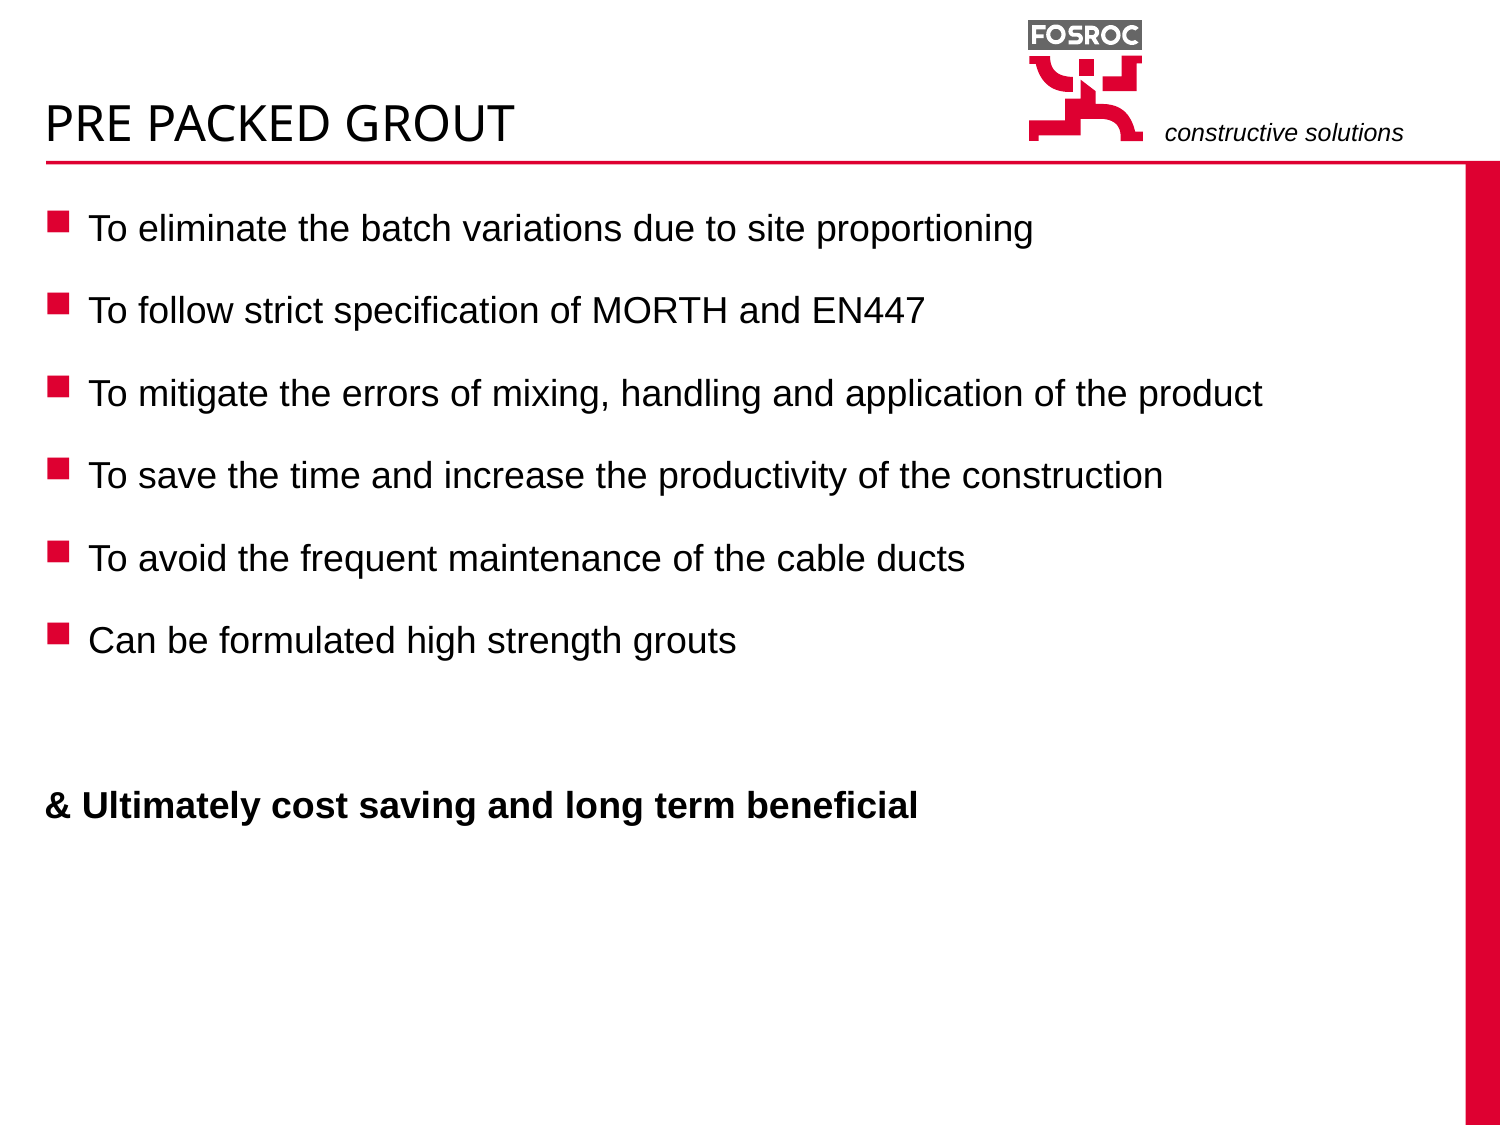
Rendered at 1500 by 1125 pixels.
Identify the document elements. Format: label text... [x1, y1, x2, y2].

title PRE PACKED GROUT [29, 42, 1027, 159]
list To eliminate the batch variations due to site proportioning To follow strict specification of MORTH and EN447 To mitigate the errors of mixing, handling and application of the product To save the time and increase the productivity of the construction To avoid the frequent maintenance of the cable ducts Can be formulated high strength grouts & Ultimately cost saving and long term beneficial [29, 196, 1444, 1095]
